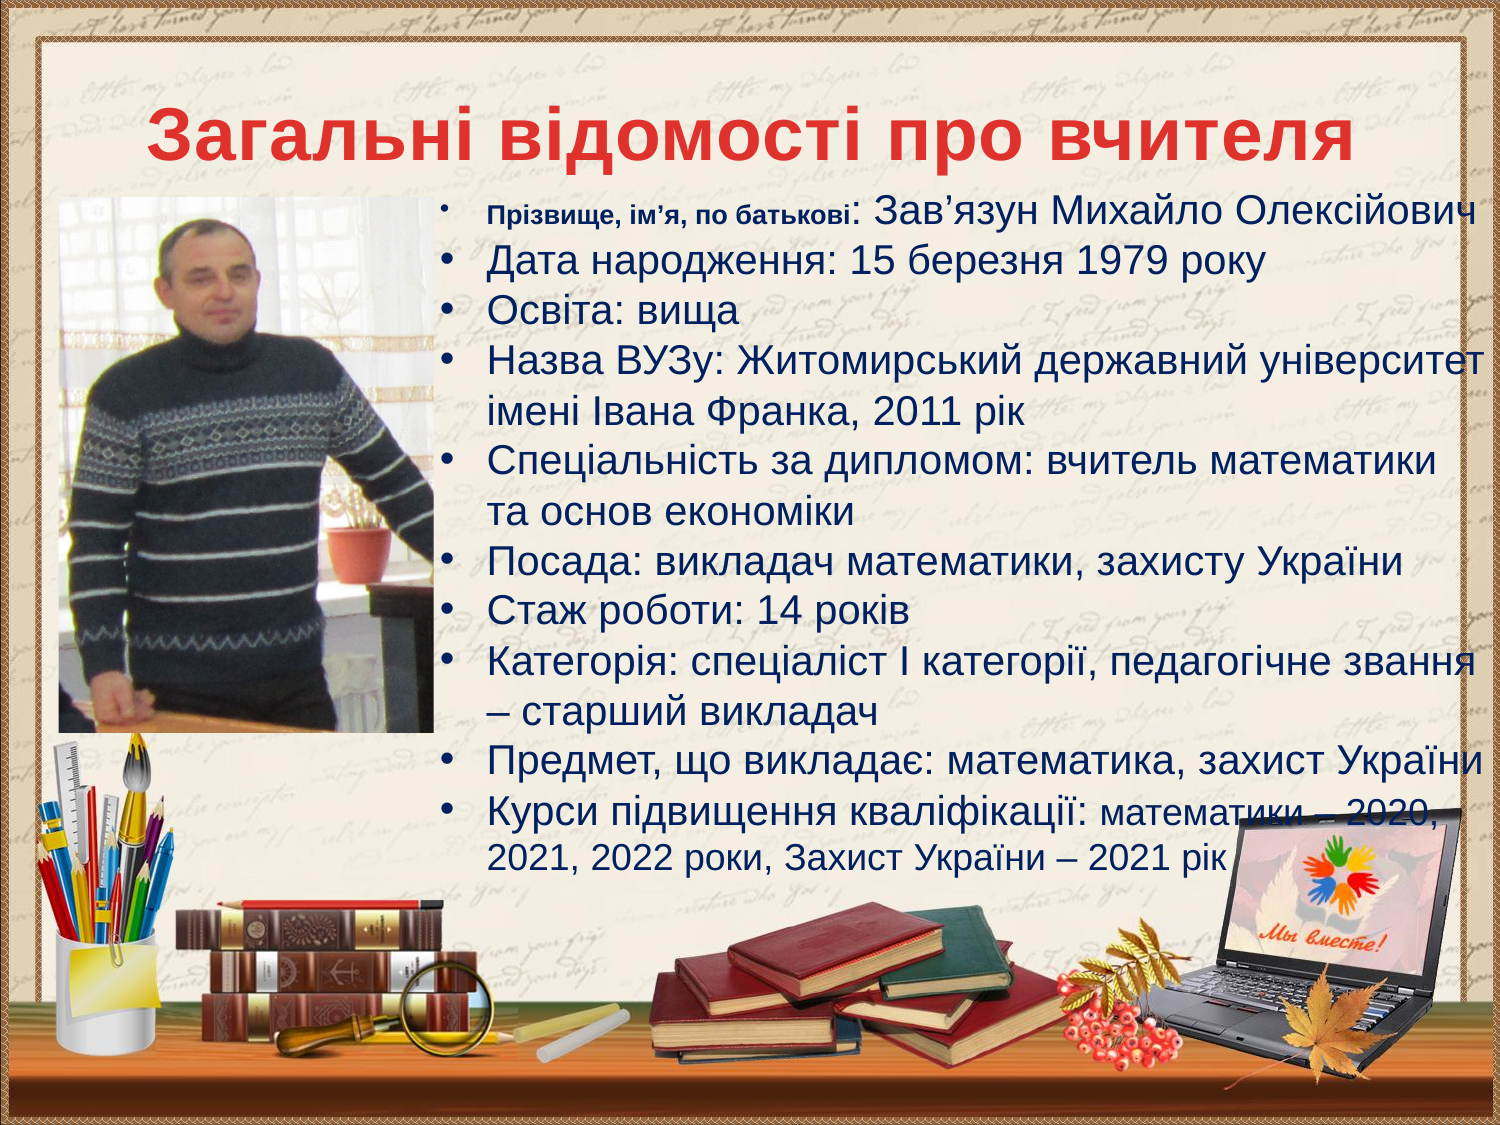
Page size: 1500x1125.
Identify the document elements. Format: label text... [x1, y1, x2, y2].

text_box Загальні відомості про вчителя [131, 78, 1374, 183]
picture [0, 0, 1500, 1125]
text_box Прізвище, ім’я, по батькові: Зав’язун Михайло Олексійович Дата народження: 15 березня 1979 року Освіта: вища Назва ВУЗу: Житомирський державний університет імені Івана Франка, 2011 рік Спеціальність за дипломом: вчитель математики та основ економіки Посада: викладач математики, захисту України Стаж роботи: 14 років Категорія: спеціаліст І категорії, педагогічне звання – старший викладач Предмет, що викладає: математика, захист України Курси підвищення кваліфікації: математики – 2020, 2021, 2022 роки, Захист України – 2021 рік [425, 175, 1500, 936]
